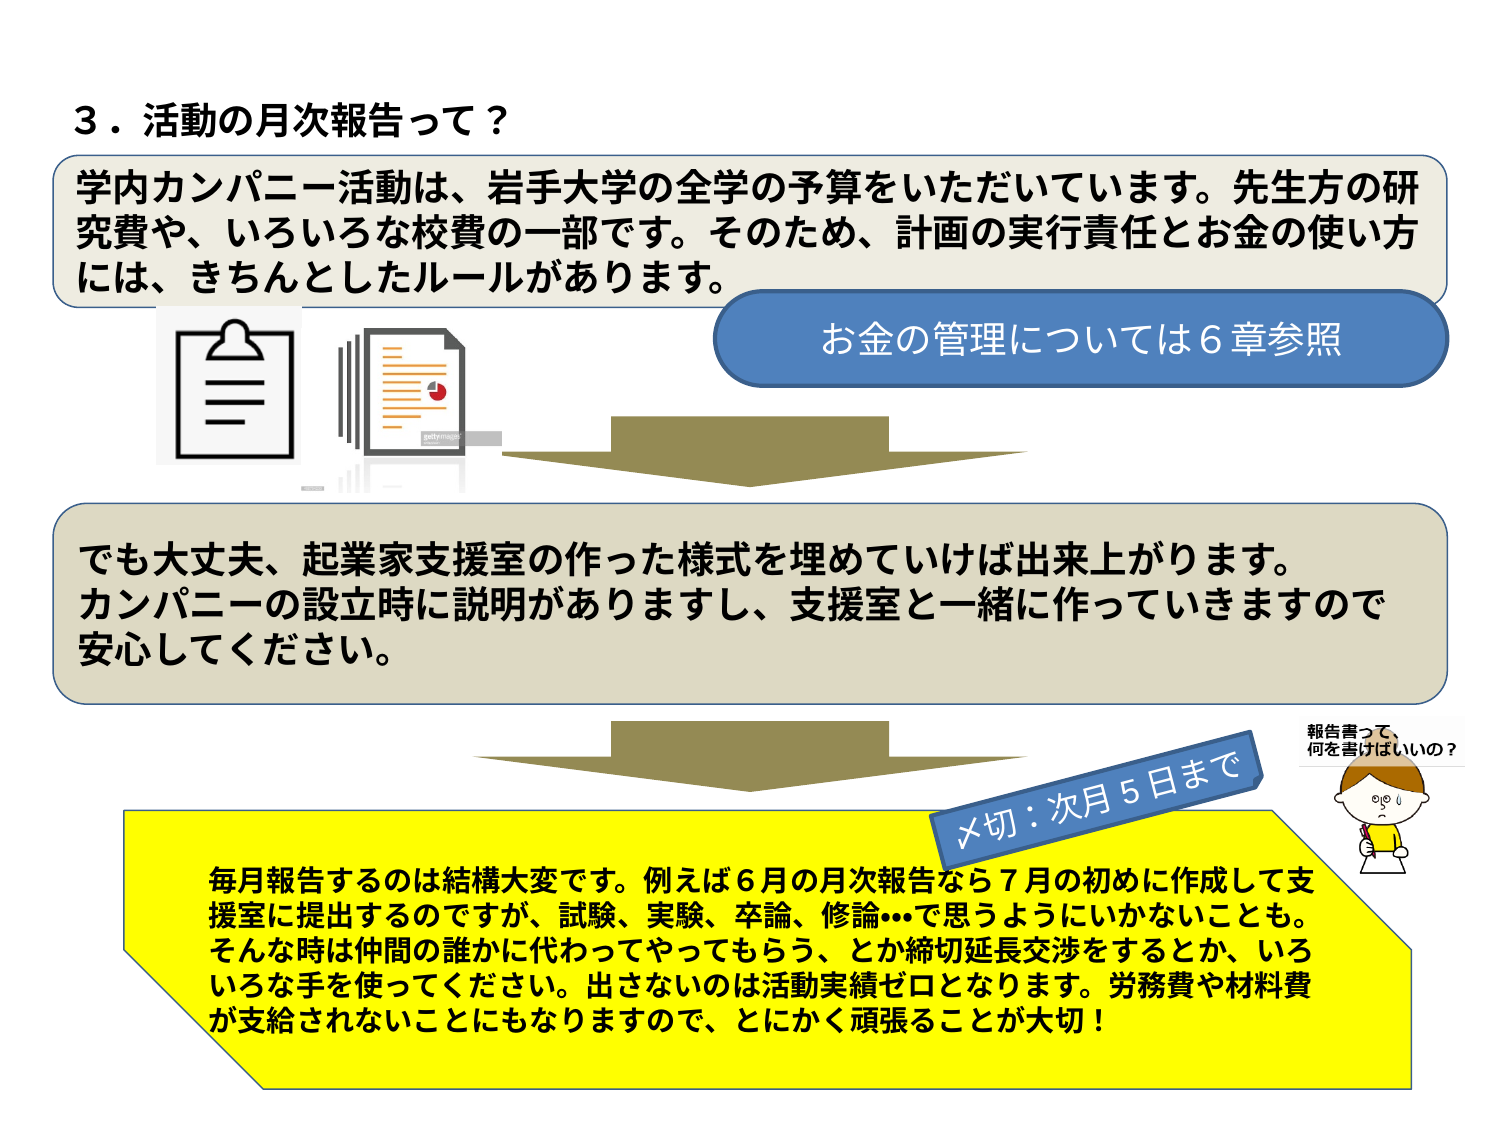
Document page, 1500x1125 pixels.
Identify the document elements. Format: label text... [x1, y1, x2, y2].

picture [1298, 716, 1465, 883]
text_box [470, 719, 1031, 795]
text_box [507, 414, 1030, 490]
text_box 毎月報告するのは結構大変です。例えば６月の月次報告なら７月の初めに作成して支援室に提出するのですが、試験、実験、卒論、修論・・・で思うようにいかないことも。 そんな時は仲間の誰かに代わってやってもらう、とか締切延長交渉をするとか、いろいろな手を使ってください。出さないのは活動実績ゼロとなります。労務費や材料費が支給されないことにもなりますので、とにかく頑張ることが大切！ [121, 808, 1414, 1092]
picture [155, 306, 503, 493]
text_box でも大丈夫、起業家支援室の作った様式を埋めていけば出来上がります。 カンパニーの設立時に説明がありますし、支援室と一緒に作っていきますので安心してください。 [50, 501, 1450, 707]
text_box 学内カンパニー活動は、岩手大学の全学の予算をいただいています。先生方の研究費や、いろいろな校費の一部です。そのため、計画の実行責任とお金の使い方には、きちんとしたルールがあります。 [50, 153, 1450, 310]
text_box 〆切：次月5日まで [928, 729, 1264, 872]
text_box お金の管理については６章参照 [712, 289, 1450, 388]
text_box ３．活動の月次報告って？ [53, 89, 1199, 150]
